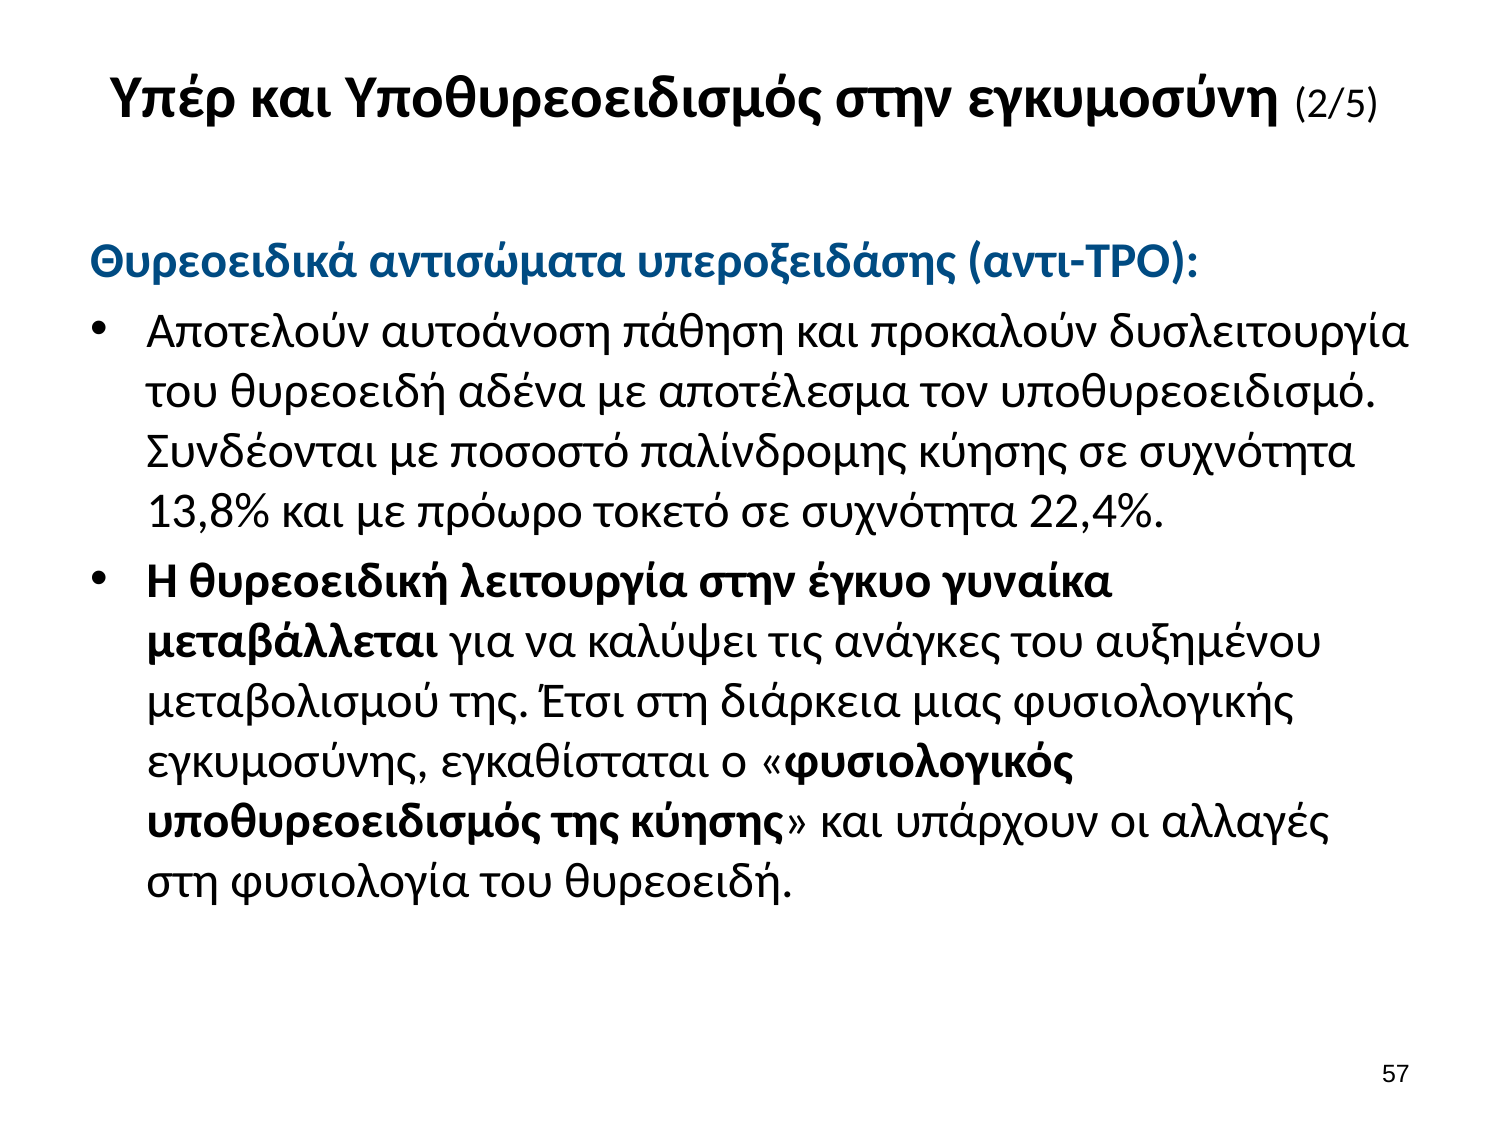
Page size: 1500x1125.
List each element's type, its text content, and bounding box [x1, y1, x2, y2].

list Θυρεοειδικά αντισώματα υπεροξειδάσης (αντι-TPO): Αποτελούν αυτοάνοση πάθηση και προκαλούν δυσλειτουργία του θυρεοειδή αδένα με αποτέλεσμα τον υποθυρεοειδισμό. Συνδέονται με ποσοστό παλίνδρομης κύησης σε συχνότητα 13,8% και με πρόωρο τοκετό σε συχνότητα 22,4%. Η θυρεοειδική λειτουργία στην έγκυο γυναίκα μεταβάλλεται για να καλύψει τις ανάγκες του αυξημένου μεταβολισμού της. Έτσι στη διάρκεια μιας φυσιολογικής εγκυμοσύνης, εγκαθίσταται ο «φυσιολογικός υποθυρεοειδισμός της κύησης» και υπάρχουν οι αλλαγές στη φυσιολογία του θυρεοειδή. [75, 219, 1425, 1024]
slide_number 56 [1074, 1042, 1425, 1103]
title Υπέρ και Υποθυρεοειδισμός στην εγκυμοσύνη (2/5) [76, 19, 1427, 169]
